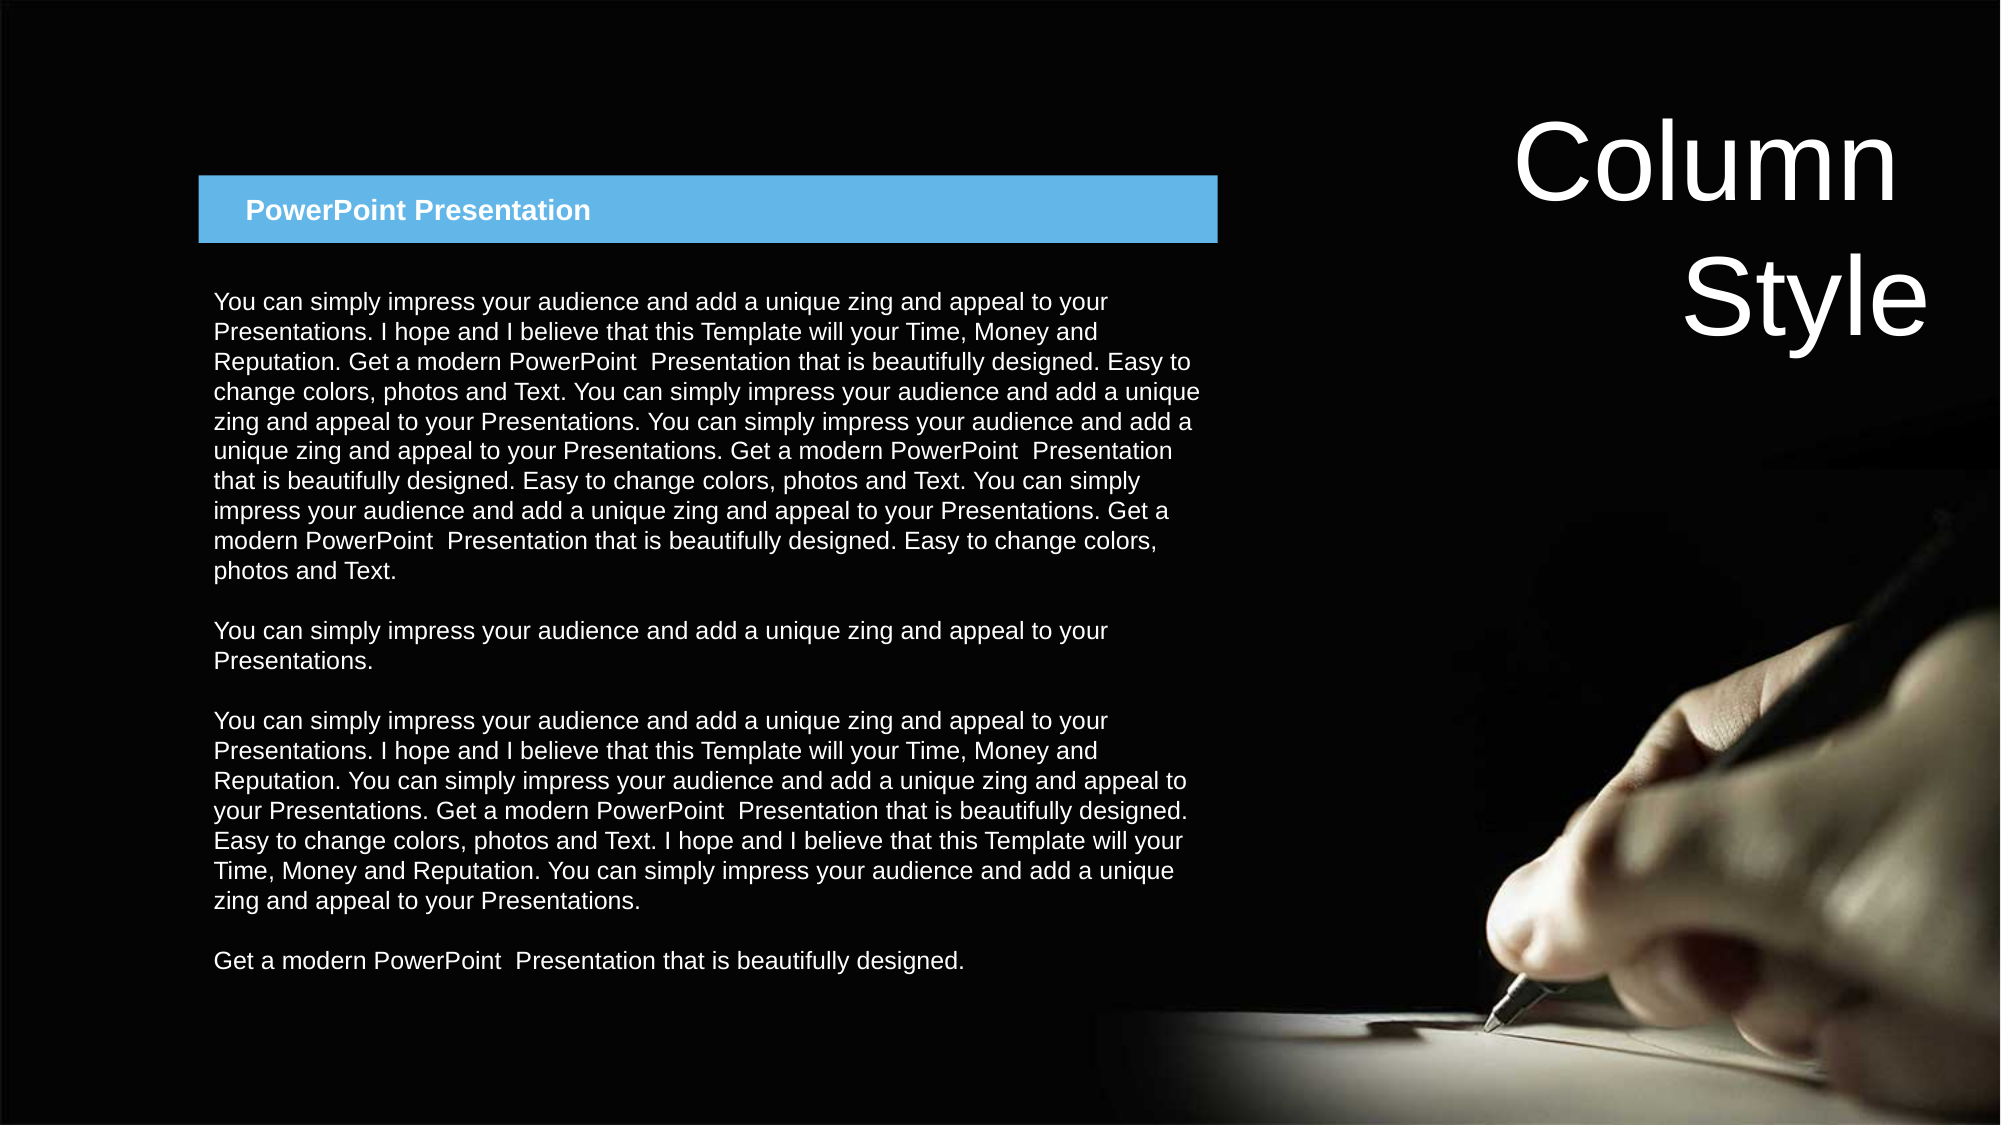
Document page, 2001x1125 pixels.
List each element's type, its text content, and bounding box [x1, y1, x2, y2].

text_box PowerPoint Presentation [222, 184, 714, 234]
text_box You can simply impress your audience and add a unique zing and appeal to your Presentations. I hope and I believe that this Template will your Time, Money and Reputation. Get a modern PowerPoint Presentation that is beautifully designed. Easy to change colors, photos and Text. You can simply impress your audience and add a unique zing and appeal to your Presentations. You can simply impress your audience and add a unique zing and appeal to your Presentations. Get a modern PowerPoint Presentation that is beautifully designed. Easy to change colors, photos and Text. You can simply impress your audience and add a unique zing and appeal to your Presentations. Get a modern PowerPoint Presentation that is beautifully designed. Easy to change colors, photos and Text. You can simply impress your audience and add a unique zing and appeal to your Presentations. You can simply impress your audience and add a unique zing and appeal to your Presentations. I hope and I believe that this Template will your Time, Money and Reputation. You can simply impress your audience and add a unique zing and appeal to your Presentations. Get a modern PowerPoint Presentation that is beautifully designed. Easy to change colors, photos and Text. I hope and I believe that this Template will your Time, Money and Reputation. You can simply impress your audience and add a unique zing and appeal to your Presentations. Get a modern PowerPoint Presentation that is beautifully designed. [198, 278, 1218, 982]
text_box Column Style [1390, 80, 1946, 366]
text_box [198, 174, 1219, 244]
picture [0, 0, 2001, 1125]
